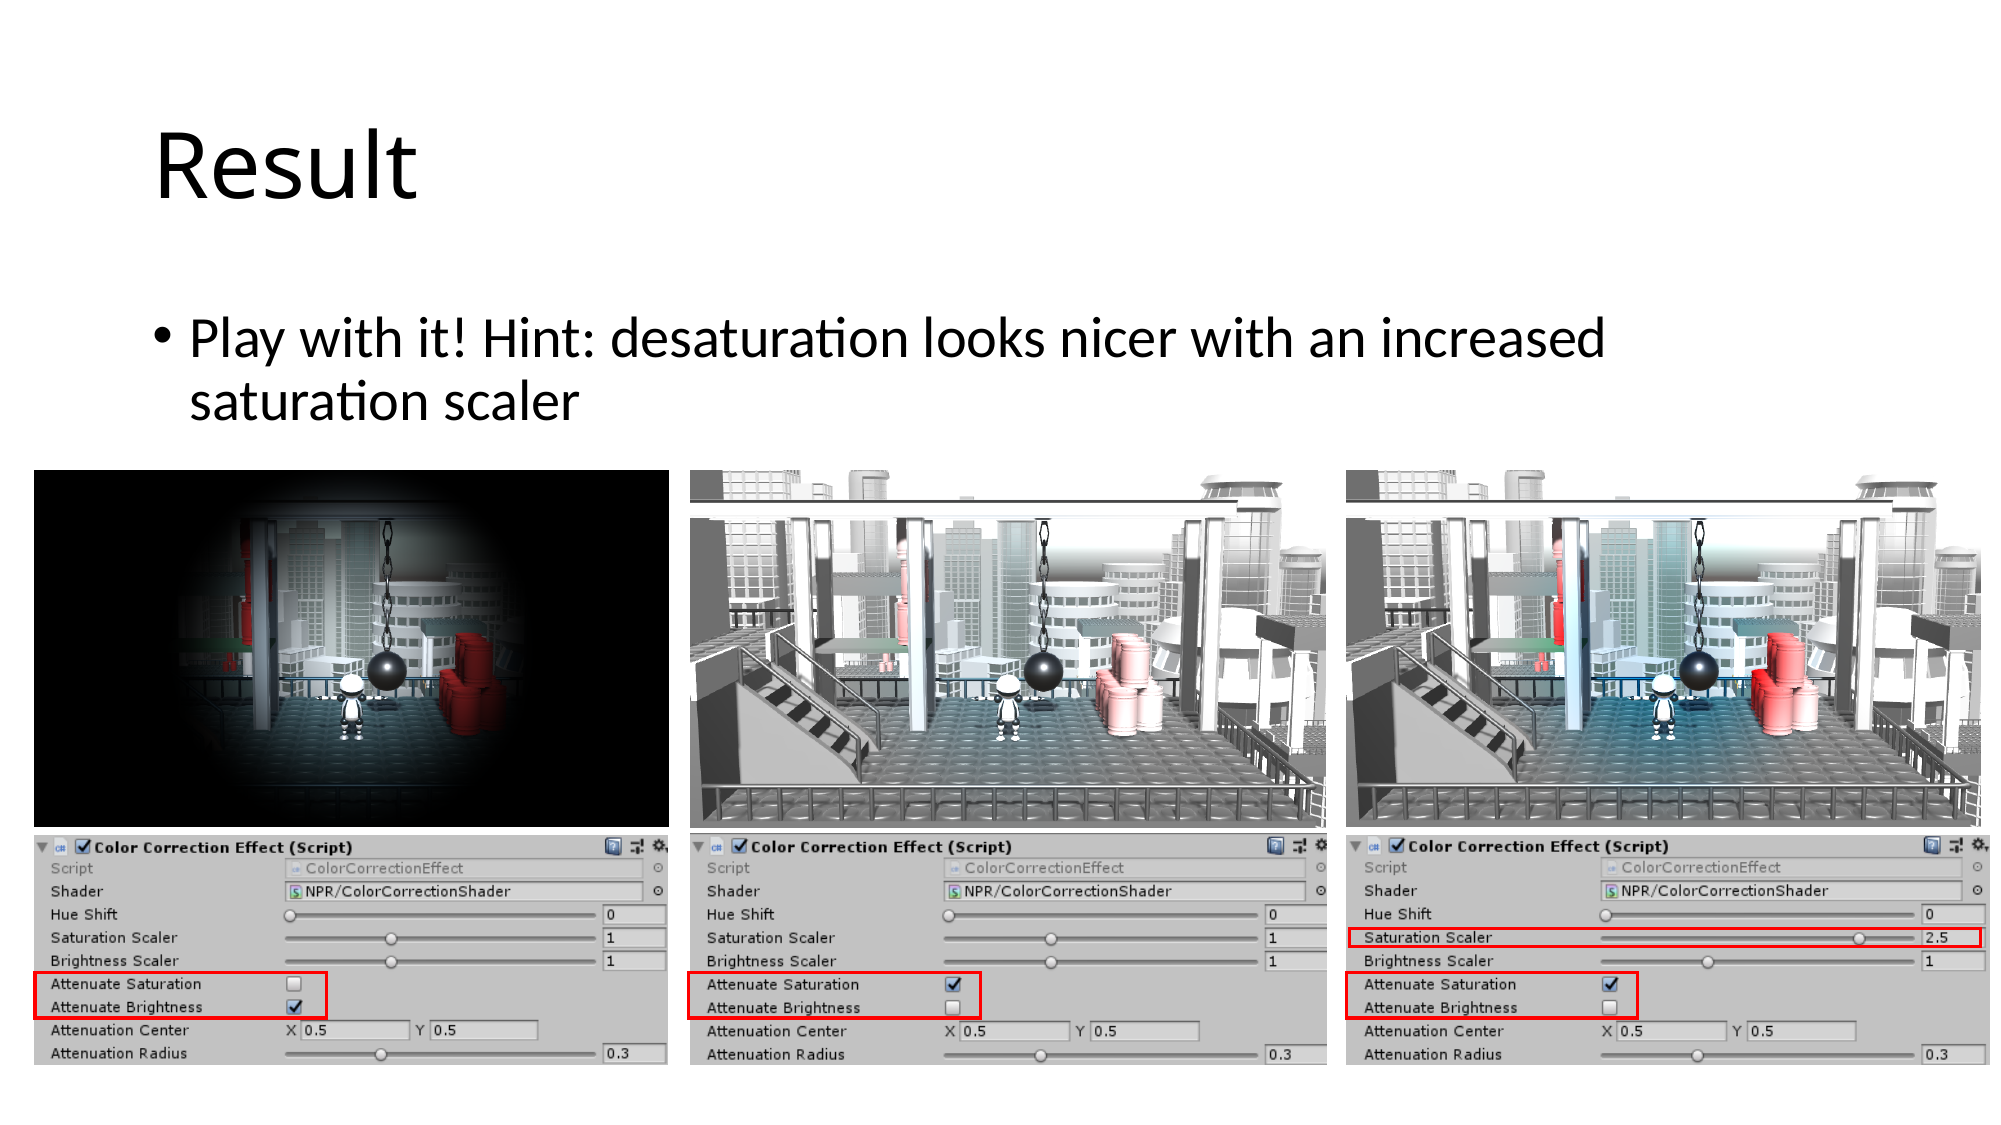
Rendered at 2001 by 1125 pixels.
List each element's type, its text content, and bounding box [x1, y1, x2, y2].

picture [34, 835, 668, 1065]
picture [34, 470, 669, 827]
picture [690, 470, 1326, 828]
title Result [137, 59, 1863, 278]
picture [690, 833, 1327, 1065]
picture [1346, 470, 1981, 827]
list Play with it! Hint: desaturation looks nicer with an increased saturation scaler [137, 299, 1863, 1014]
picture [1346, 835, 1990, 1065]
